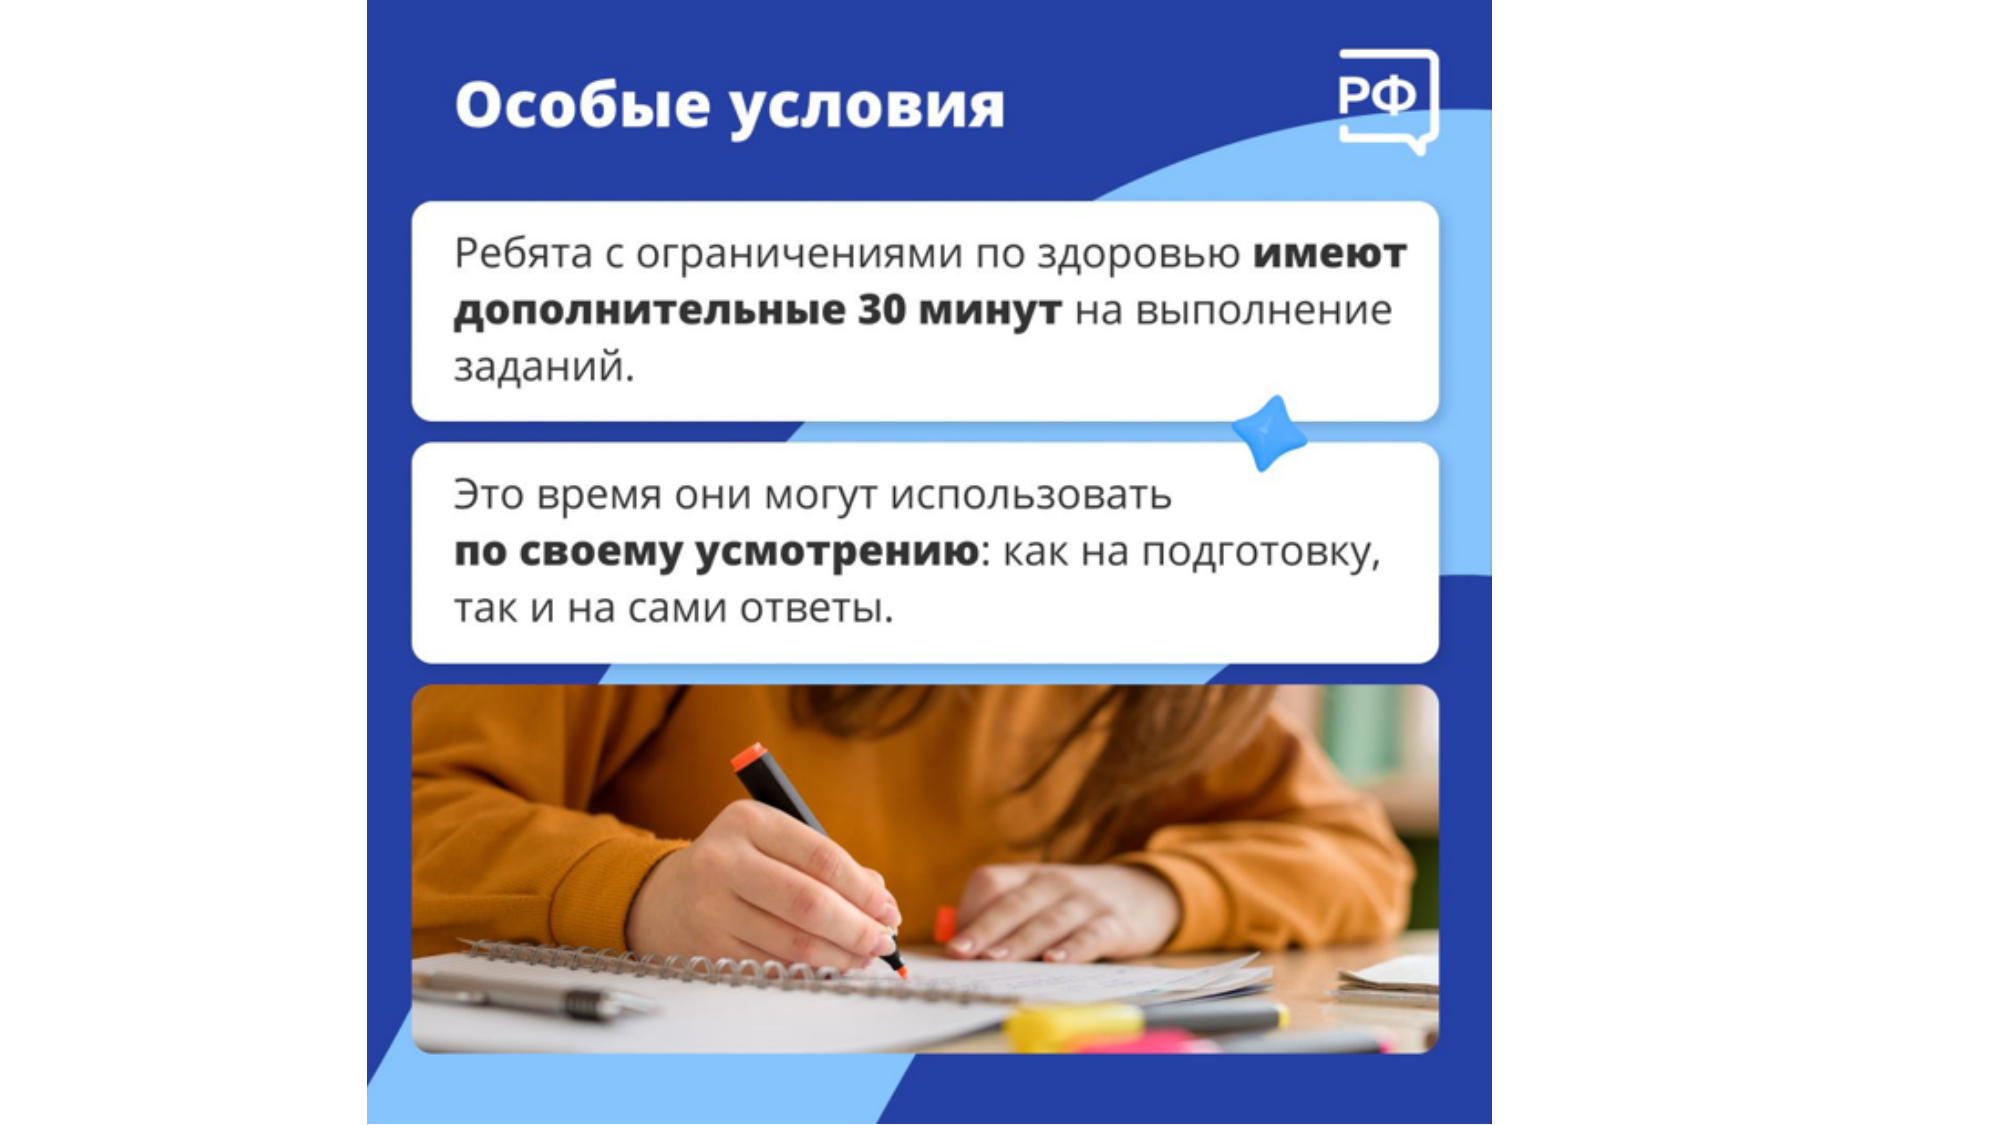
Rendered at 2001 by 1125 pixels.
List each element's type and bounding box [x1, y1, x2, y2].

picture [367, 0, 1492, 1124]
